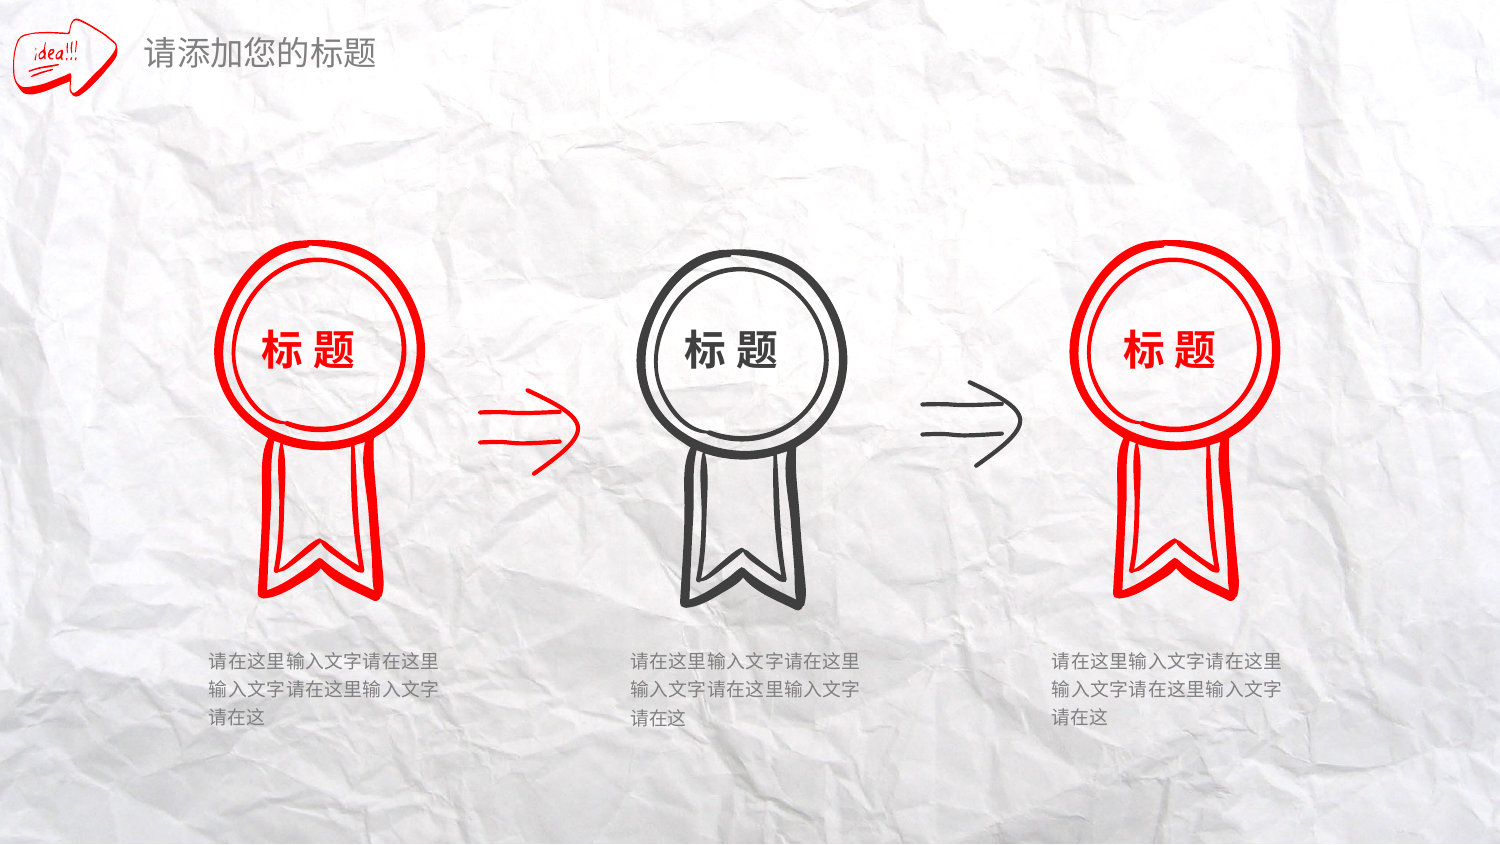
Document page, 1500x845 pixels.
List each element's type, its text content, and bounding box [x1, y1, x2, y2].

text_box 请在这里输入文字请在这里输入文字请在这里输入文字请在这 [197, 638, 451, 734]
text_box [628, 247, 852, 612]
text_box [480, 389, 579, 474]
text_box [922, 381, 1021, 466]
text_box 请在这里输入文字请在这里输入文字请在这里输入文字请在这 [619, 638, 872, 735]
text_box 请在这里输入文字请在这里输入文字请在这里输入文字请在这 [1040, 638, 1294, 734]
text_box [1061, 238, 1300, 603]
picture [0, 0, 1500, 844]
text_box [206, 238, 444, 603]
